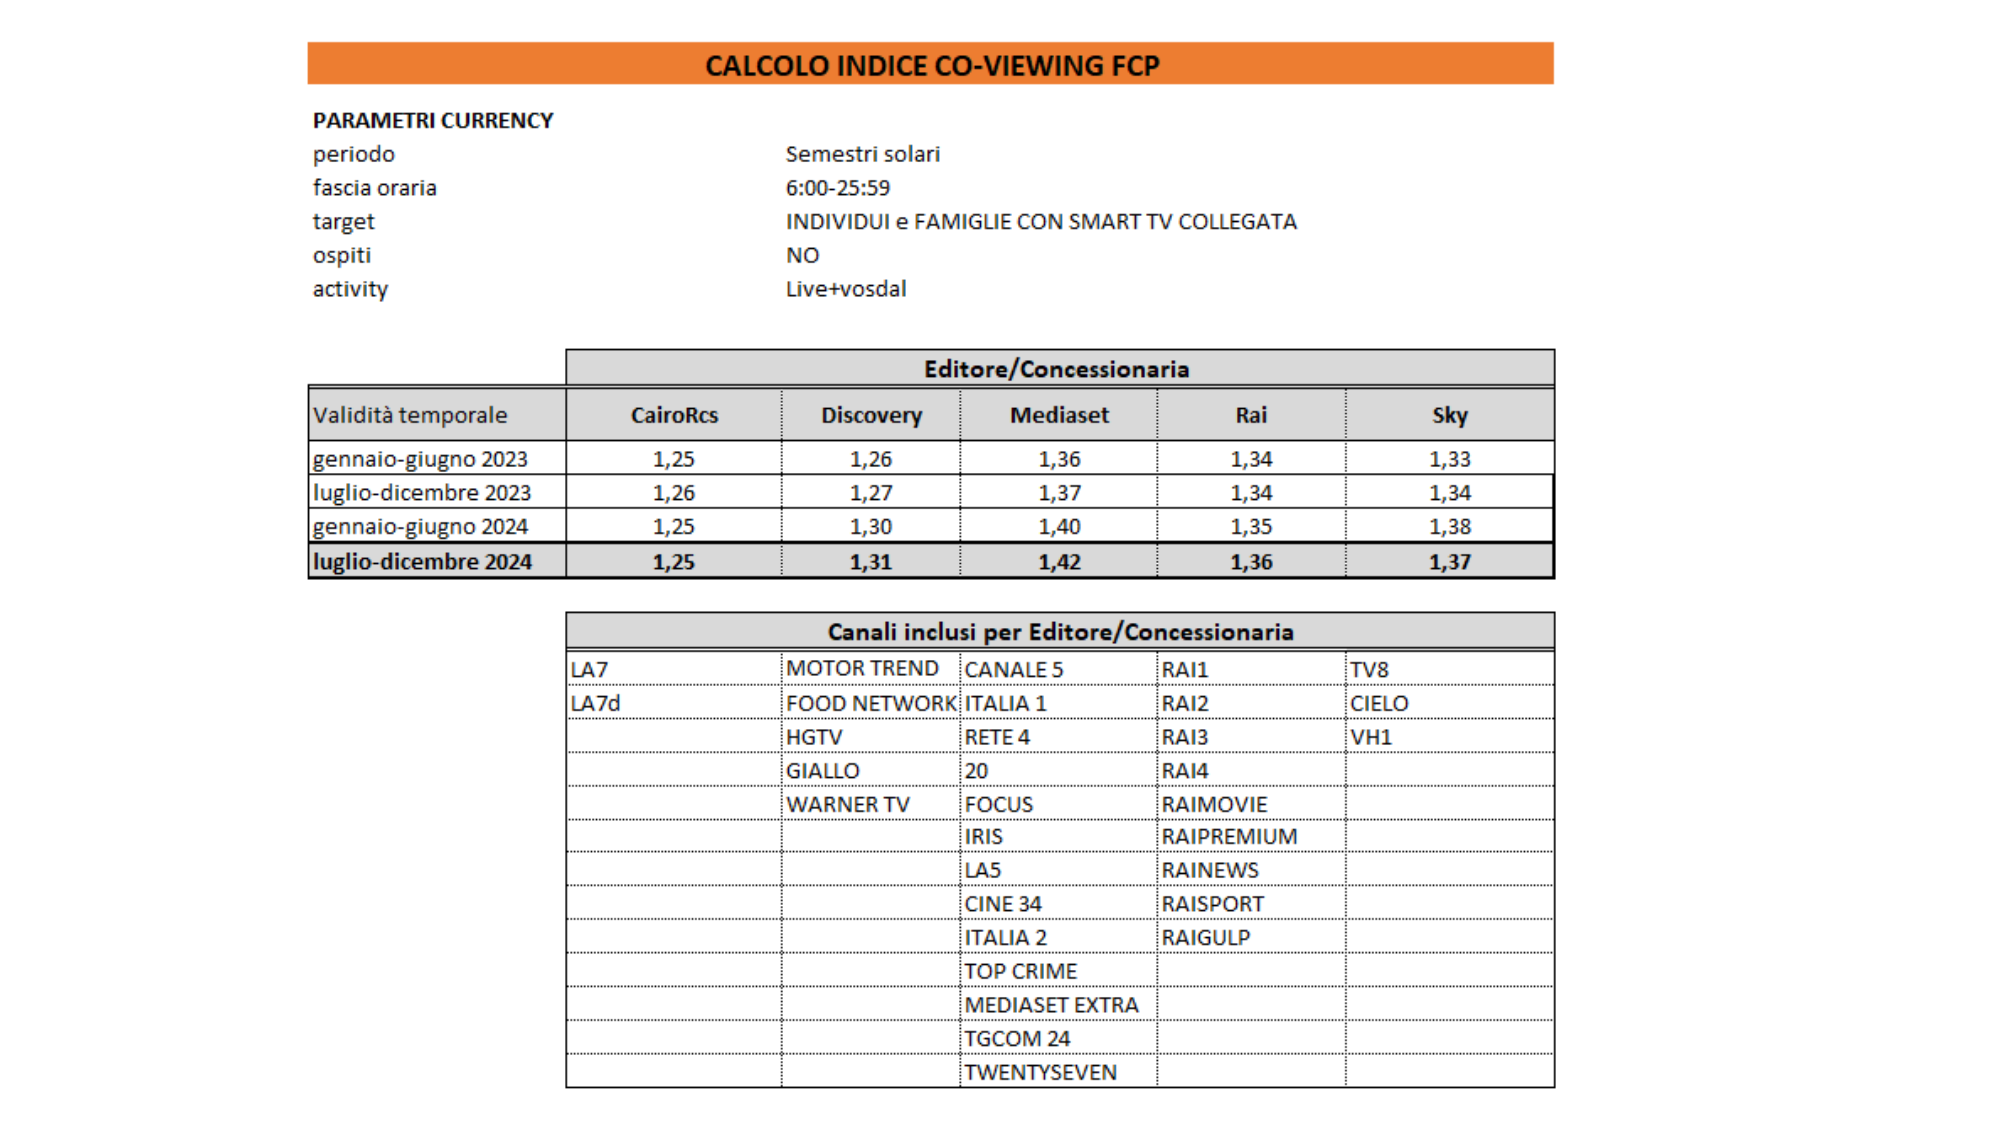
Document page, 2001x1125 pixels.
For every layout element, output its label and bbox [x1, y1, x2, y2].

picture [303, 34, 1561, 1093]
